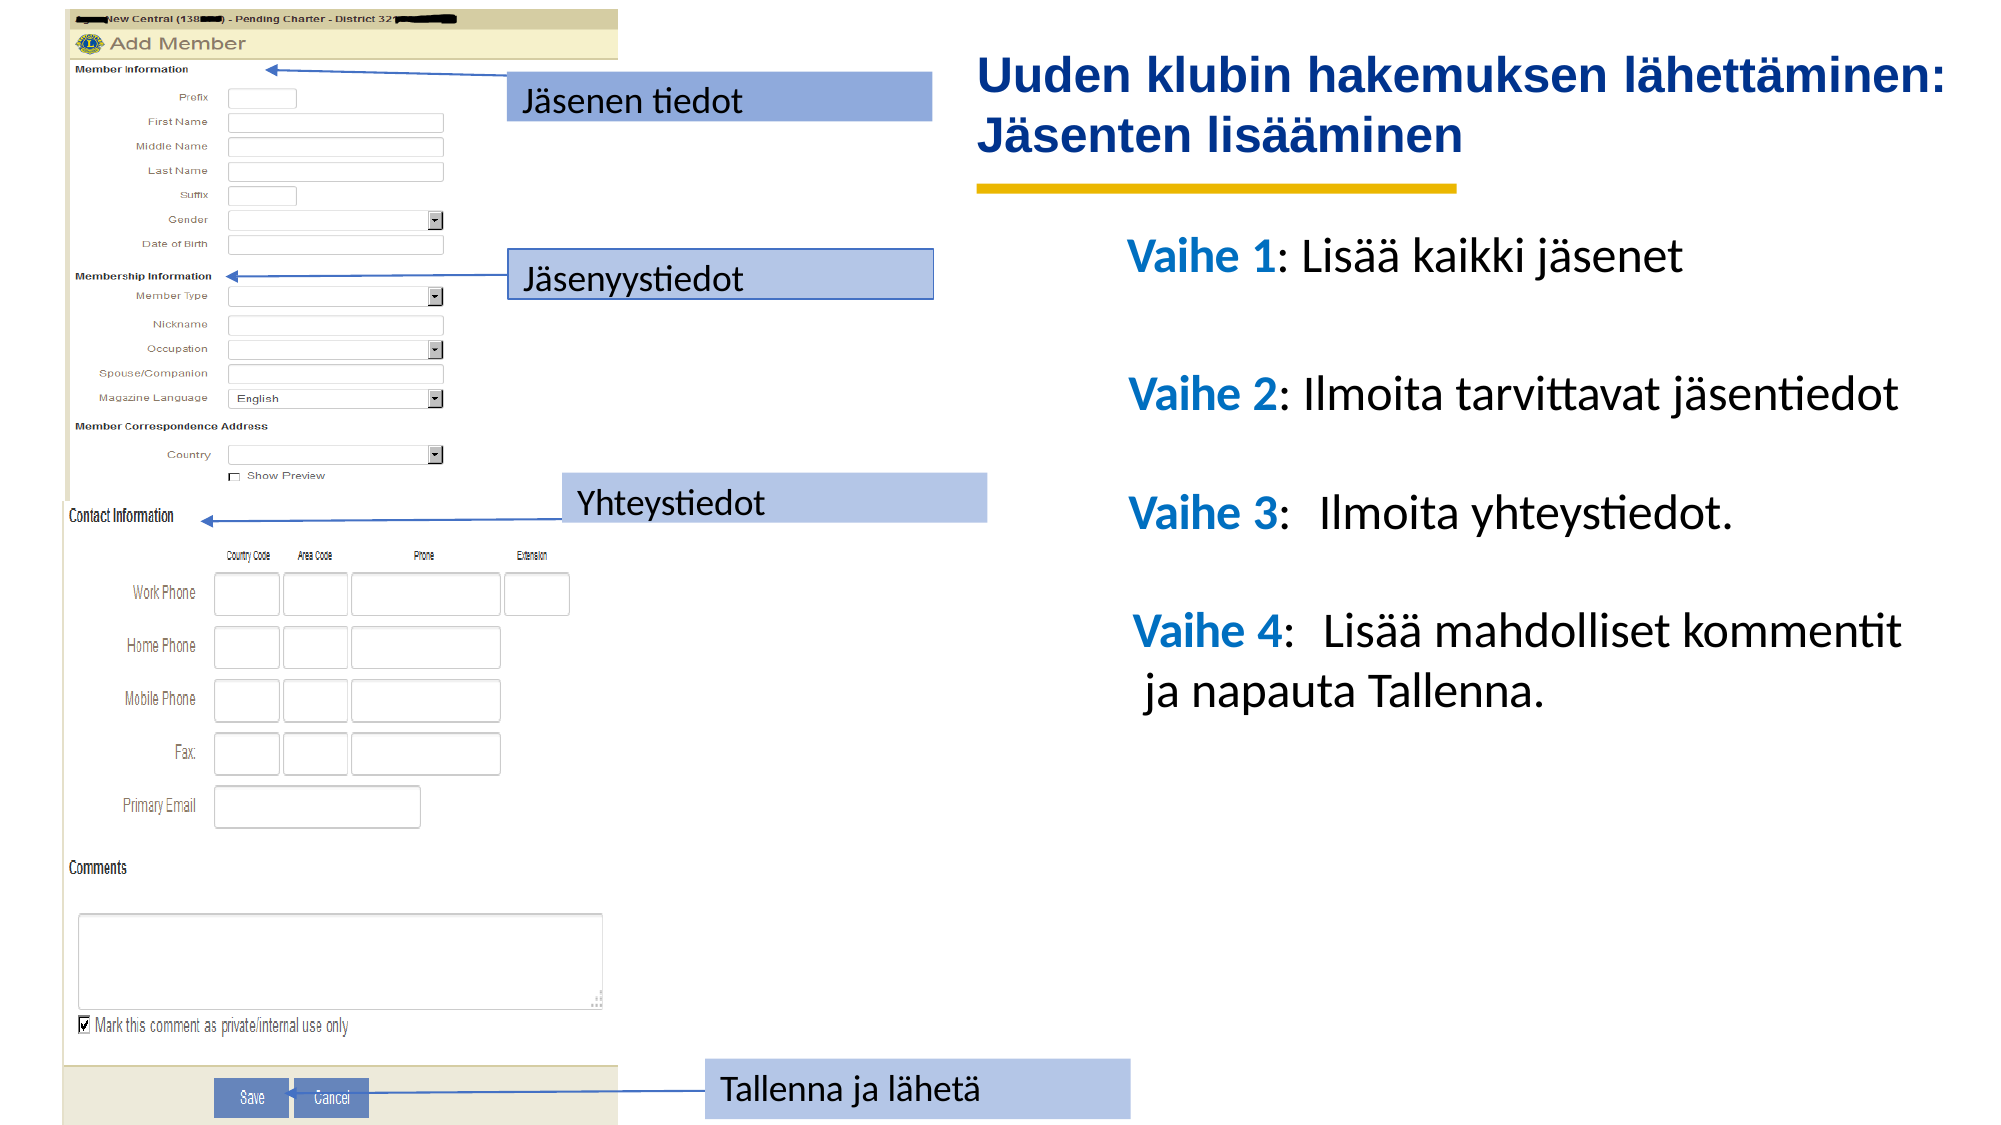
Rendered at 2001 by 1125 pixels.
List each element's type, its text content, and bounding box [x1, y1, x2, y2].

text_box Jäsenyystiedot [768, 249, 934, 300]
text_box Jäsenen tiedot [768, 71, 933, 122]
text_box Tallenna ja lähetä [768, 1061, 988, 1109]
text_box [768, 1058, 1131, 1120]
text_box [976, 183, 1457, 194]
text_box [62, 9, 765, 1125]
text_box Vaihe 2: Ilmoita tarvittavat jäsentiedot Vaihe 3: Ilmoita yhteystiedot. [1126, 296, 1910, 540]
text_box Vaihe 4: Lisää mahdolliset kommentit ja napauta Tallenna. [1130, 595, 1907, 718]
title Uuden klubin hakemuksen lähettäminen: Jäsenten lisääminen Vaihe 1: Lisää kaikki jäsenet [974, 40, 1963, 283]
text_box Yhteystiedot [768, 472, 988, 523]
